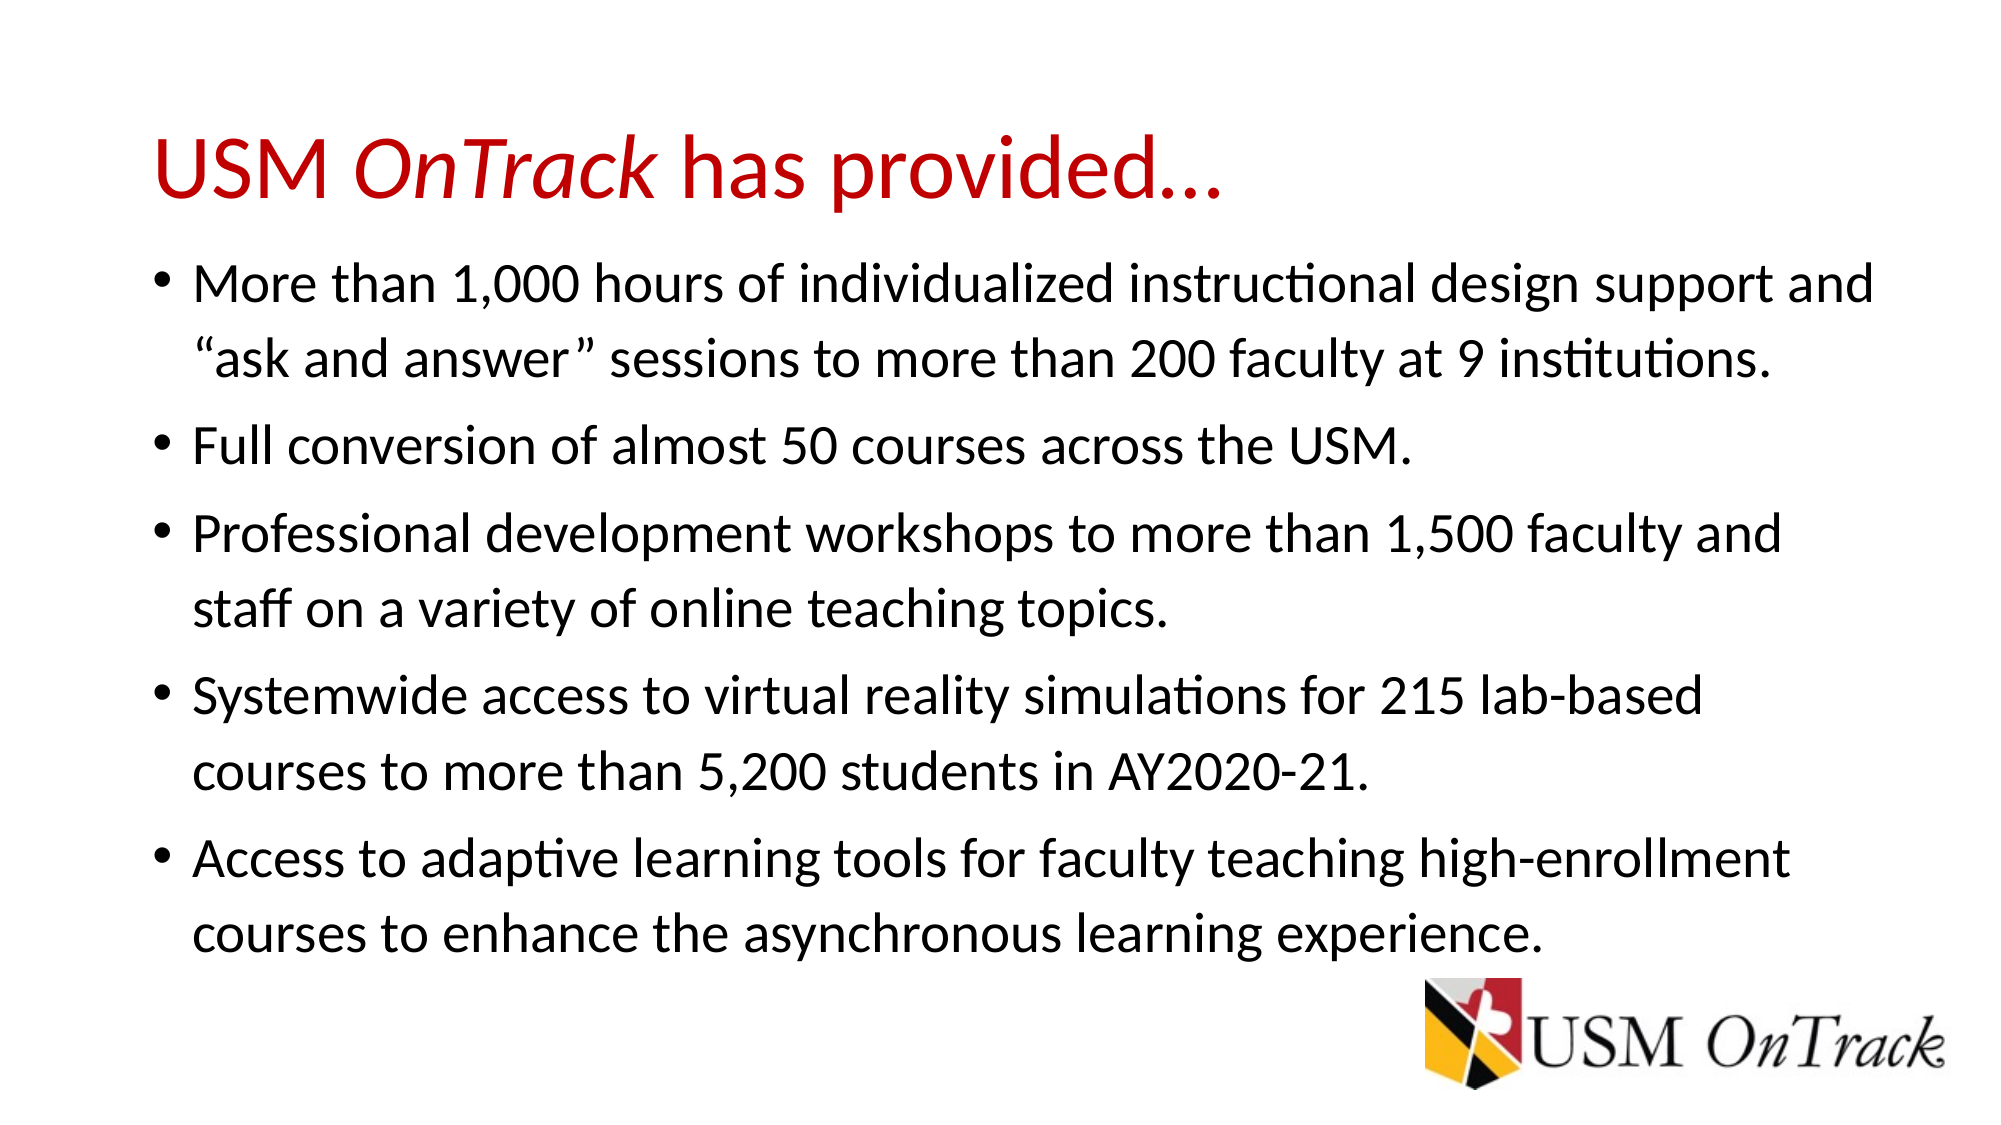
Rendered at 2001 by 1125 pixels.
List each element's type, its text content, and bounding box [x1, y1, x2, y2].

list More than 1,000 hours of individualized instructional design support and “ask and answer” sessions to more than 200 faculty at 9 institutions. Full conversion of almost 50 courses across the USM. Professional development workshops to more than 1,500 faculty and staff on a variety of online teaching topics. Systemwide access to virtual reality simulations for 215 lab-based courses to more than 5,200 students in AY2020-21. Access to adaptive learning tools for faculty teaching high-enrollment courses to enhance the asynchronous learning experience. [137, 230, 1897, 998]
picture [1425, 978, 1959, 1091]
title USM OnTrack has provided… [137, 59, 1863, 230]
